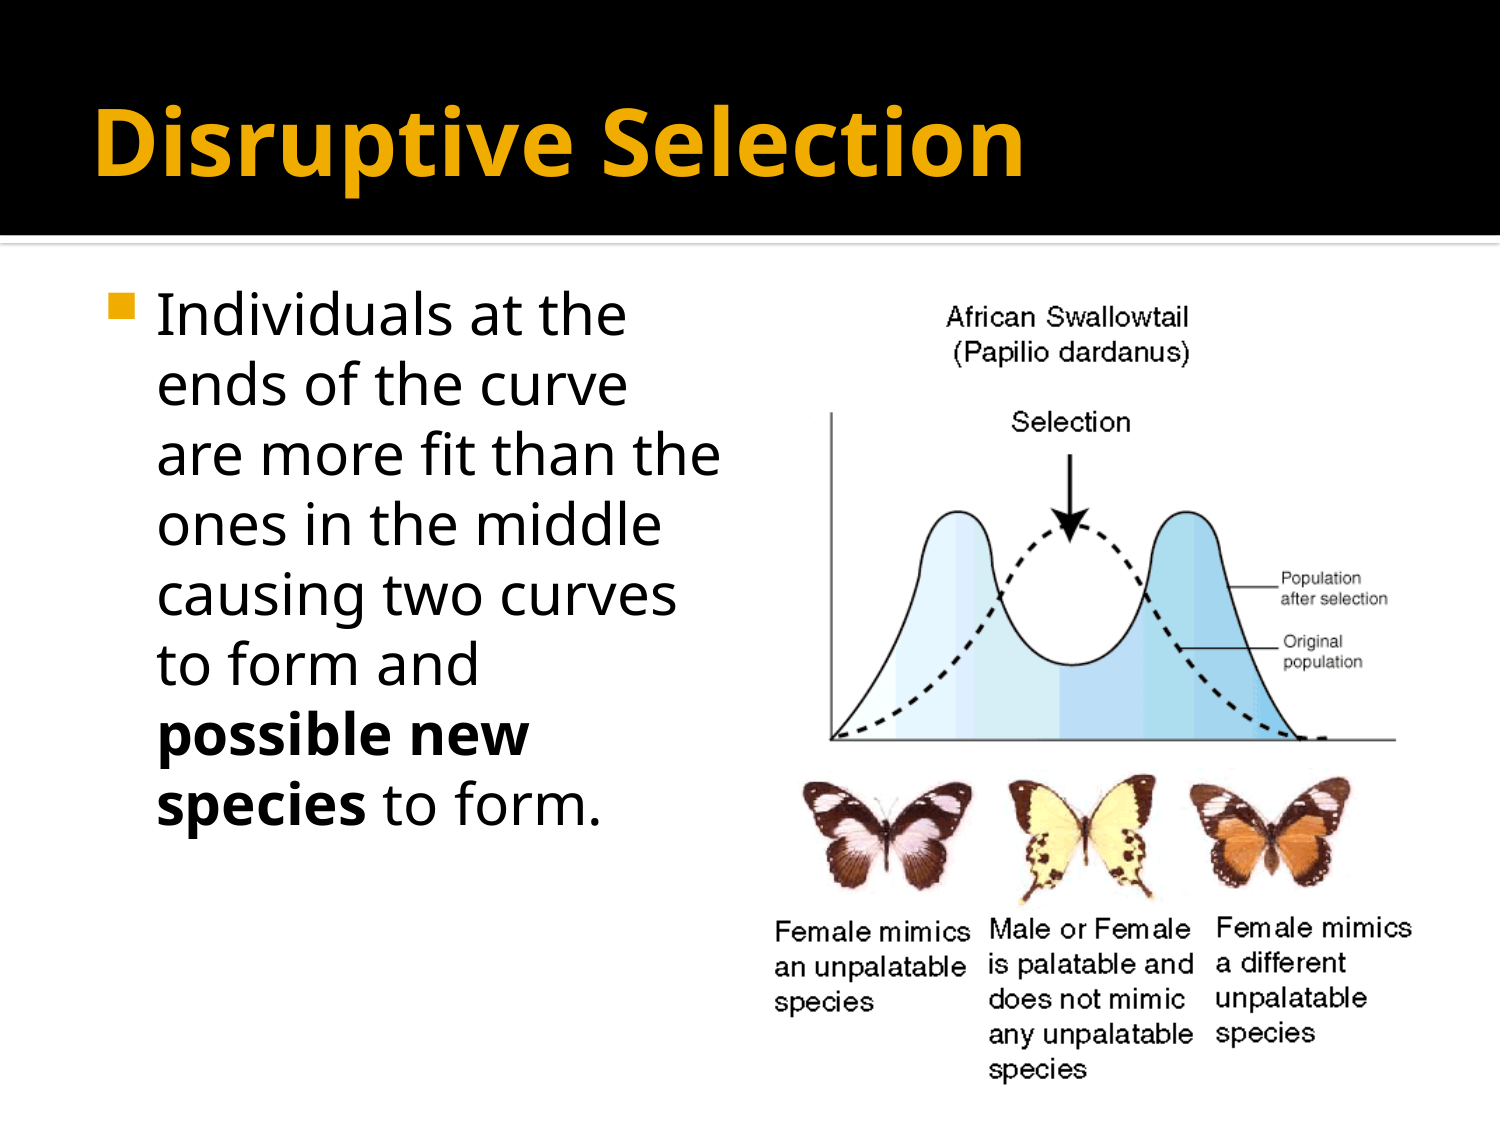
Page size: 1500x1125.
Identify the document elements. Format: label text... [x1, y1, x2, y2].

title Disruptive Selection [75, 45, 1425, 234]
list Individuals at the ends of the curve are more fit than the ones in the middle causing two curves to form and possible new species to form. [75, 262, 738, 1006]
picture [774, 299, 1413, 1086]
